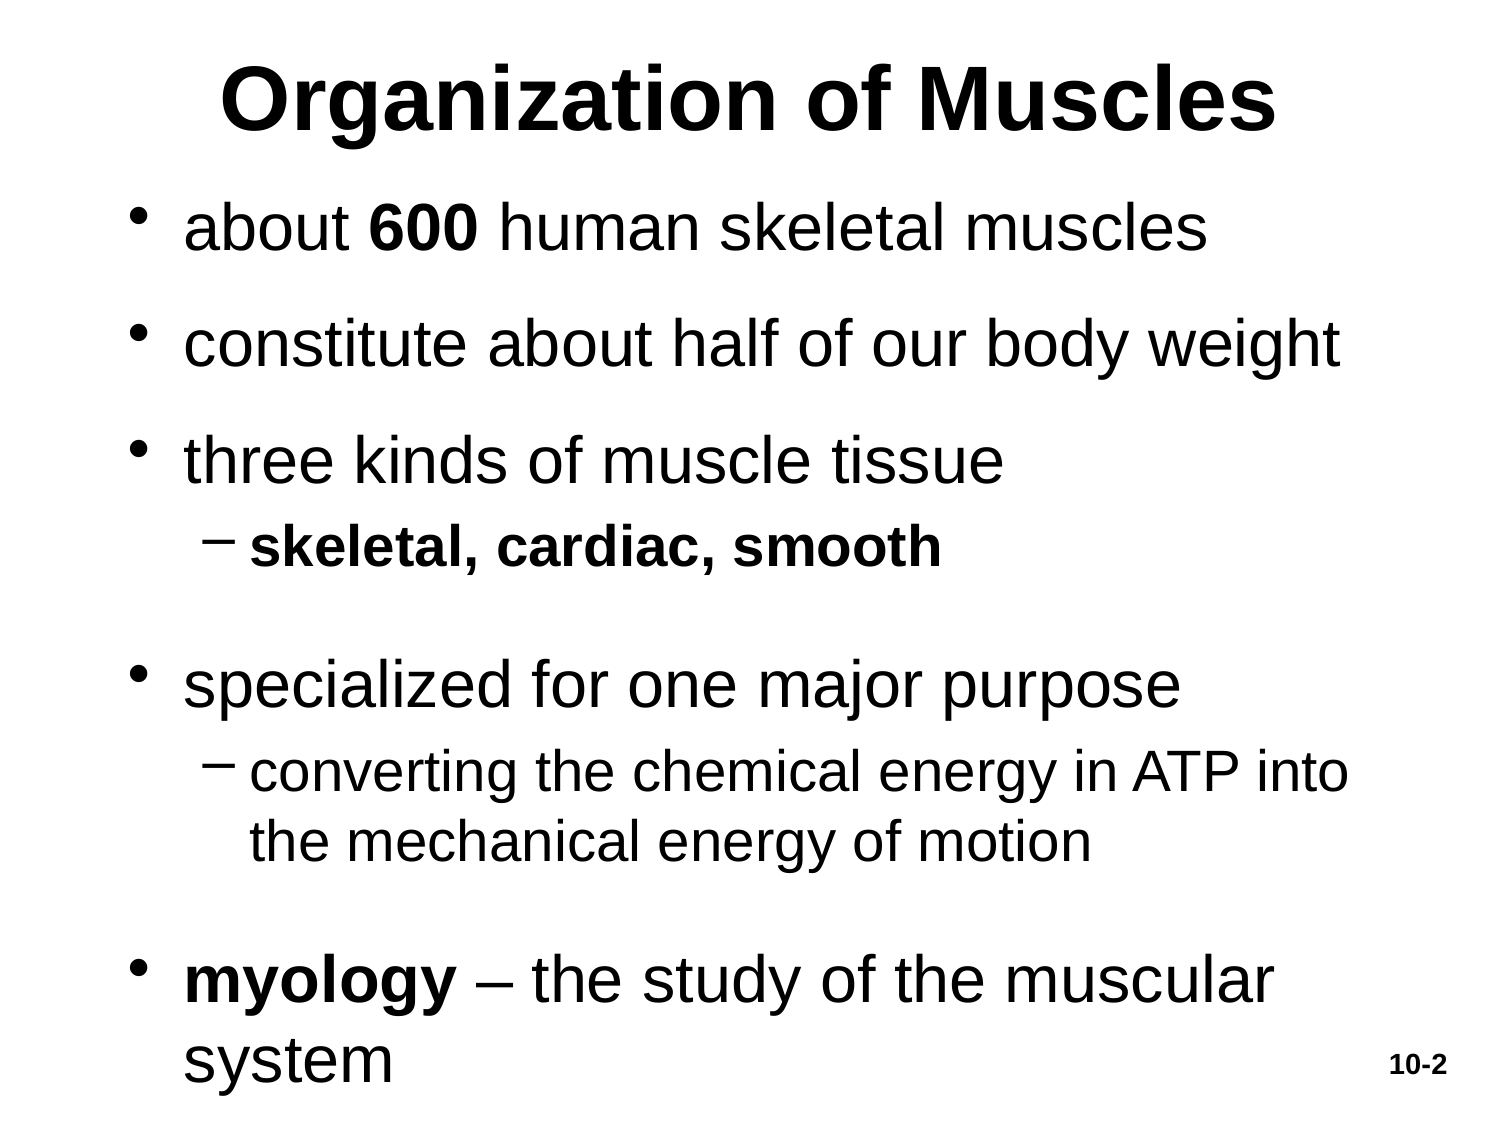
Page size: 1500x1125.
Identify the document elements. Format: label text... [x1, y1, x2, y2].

list about 600 human skeletal muscles constitute about half of our body weight three kinds of muscle tissue skeletal, cardiac, smooth specialized for one major purpose converting the chemical energy in ATP into the mechanical energy of motion myology – the study of the muscular system [112, 175, 1463, 1063]
title Organization of Muscles [0, 0, 1500, 188]
slide_number 10-2 [1337, 1063, 1463, 1125]
